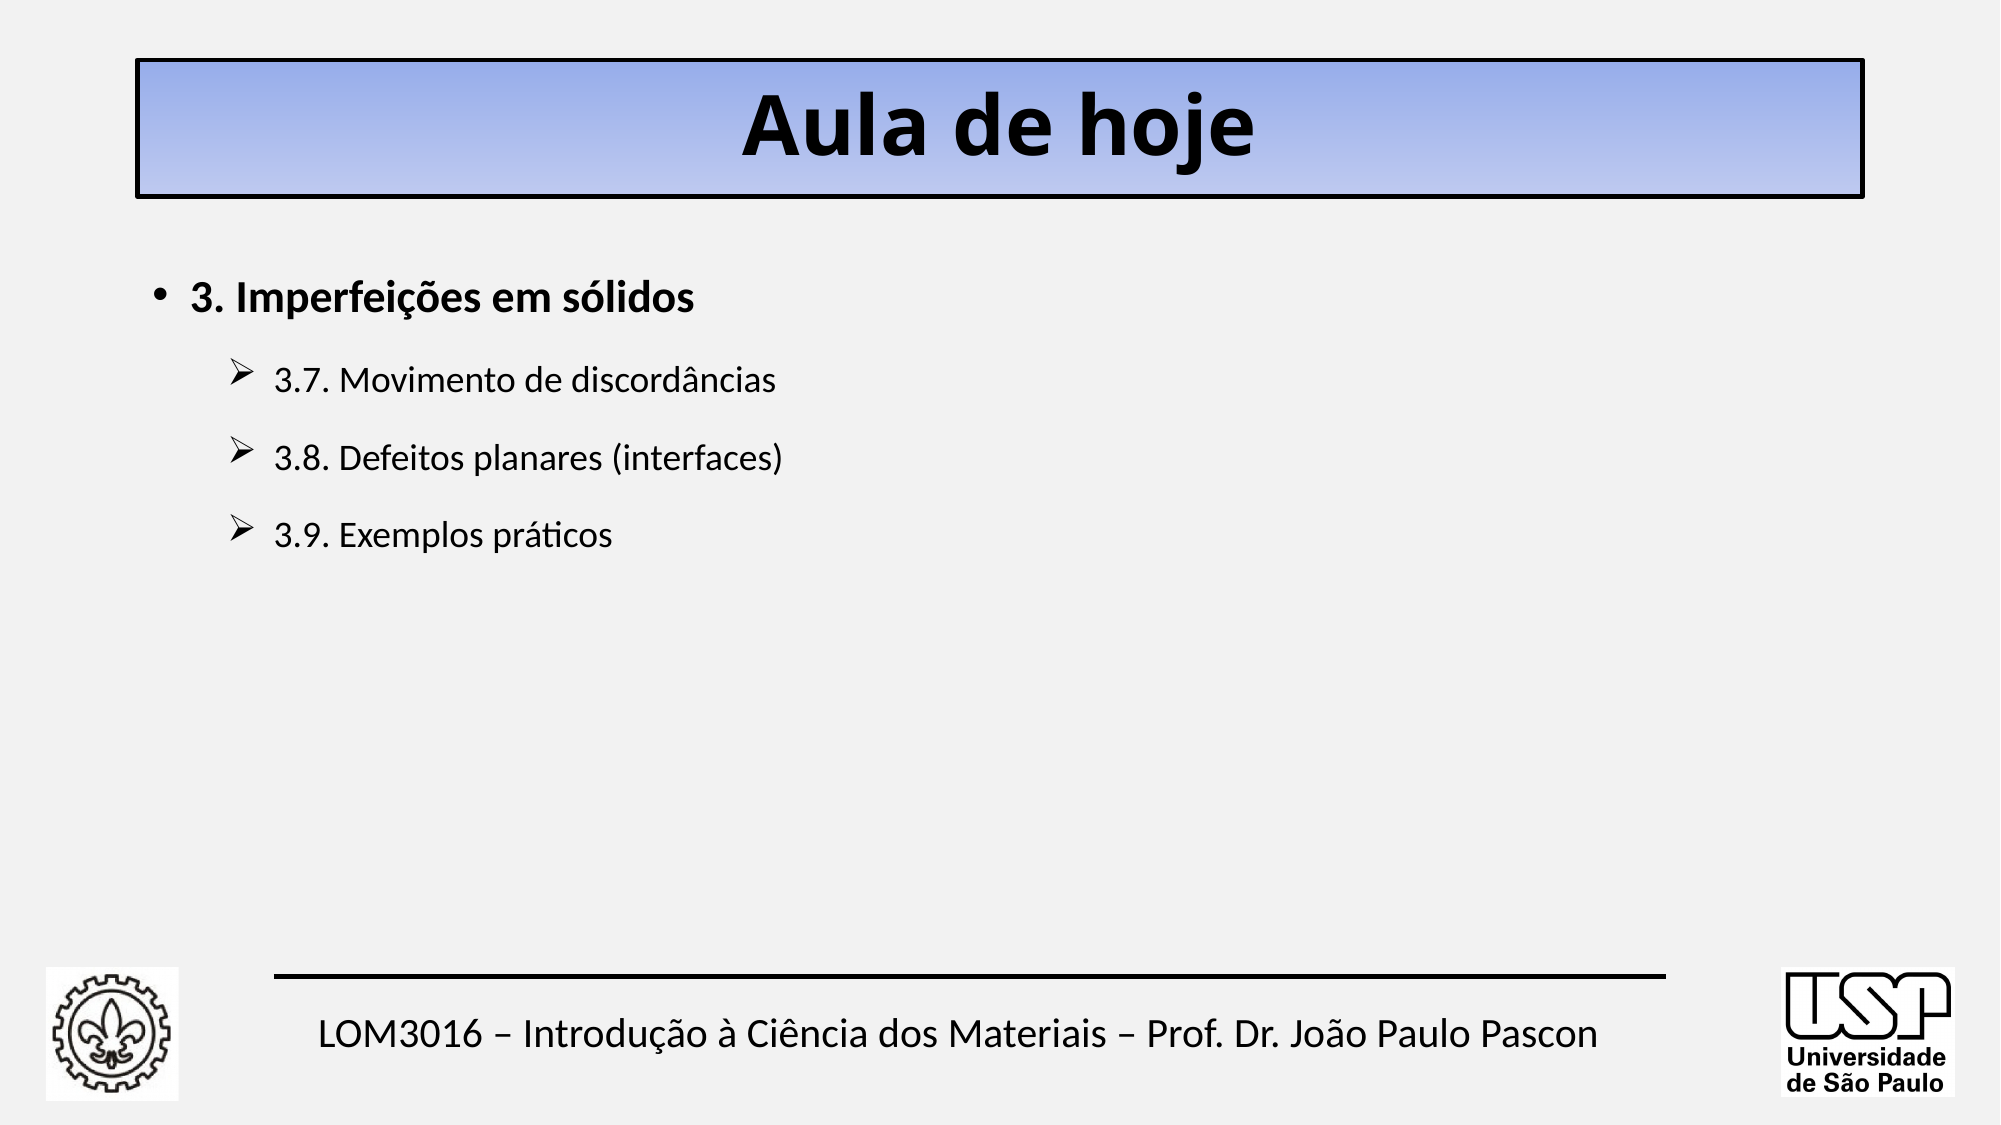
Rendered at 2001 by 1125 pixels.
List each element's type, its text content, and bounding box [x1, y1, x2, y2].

title Aula de hoje [137, 59, 1863, 197]
picture [45, 967, 179, 1101]
picture [1781, 967, 1955, 1097]
text_box LOM3016 – Introdução à Ciência dos Materiais – Prof. Dr. João Paulo Pascon [202, 998, 1716, 1064]
list 3. Imperfeições em sólidos 3.7. Movimento de discordâncias 3.8. Defeitos planares (interfaces) 3.9. Exemplos práticos [137, 231, 1863, 944]
